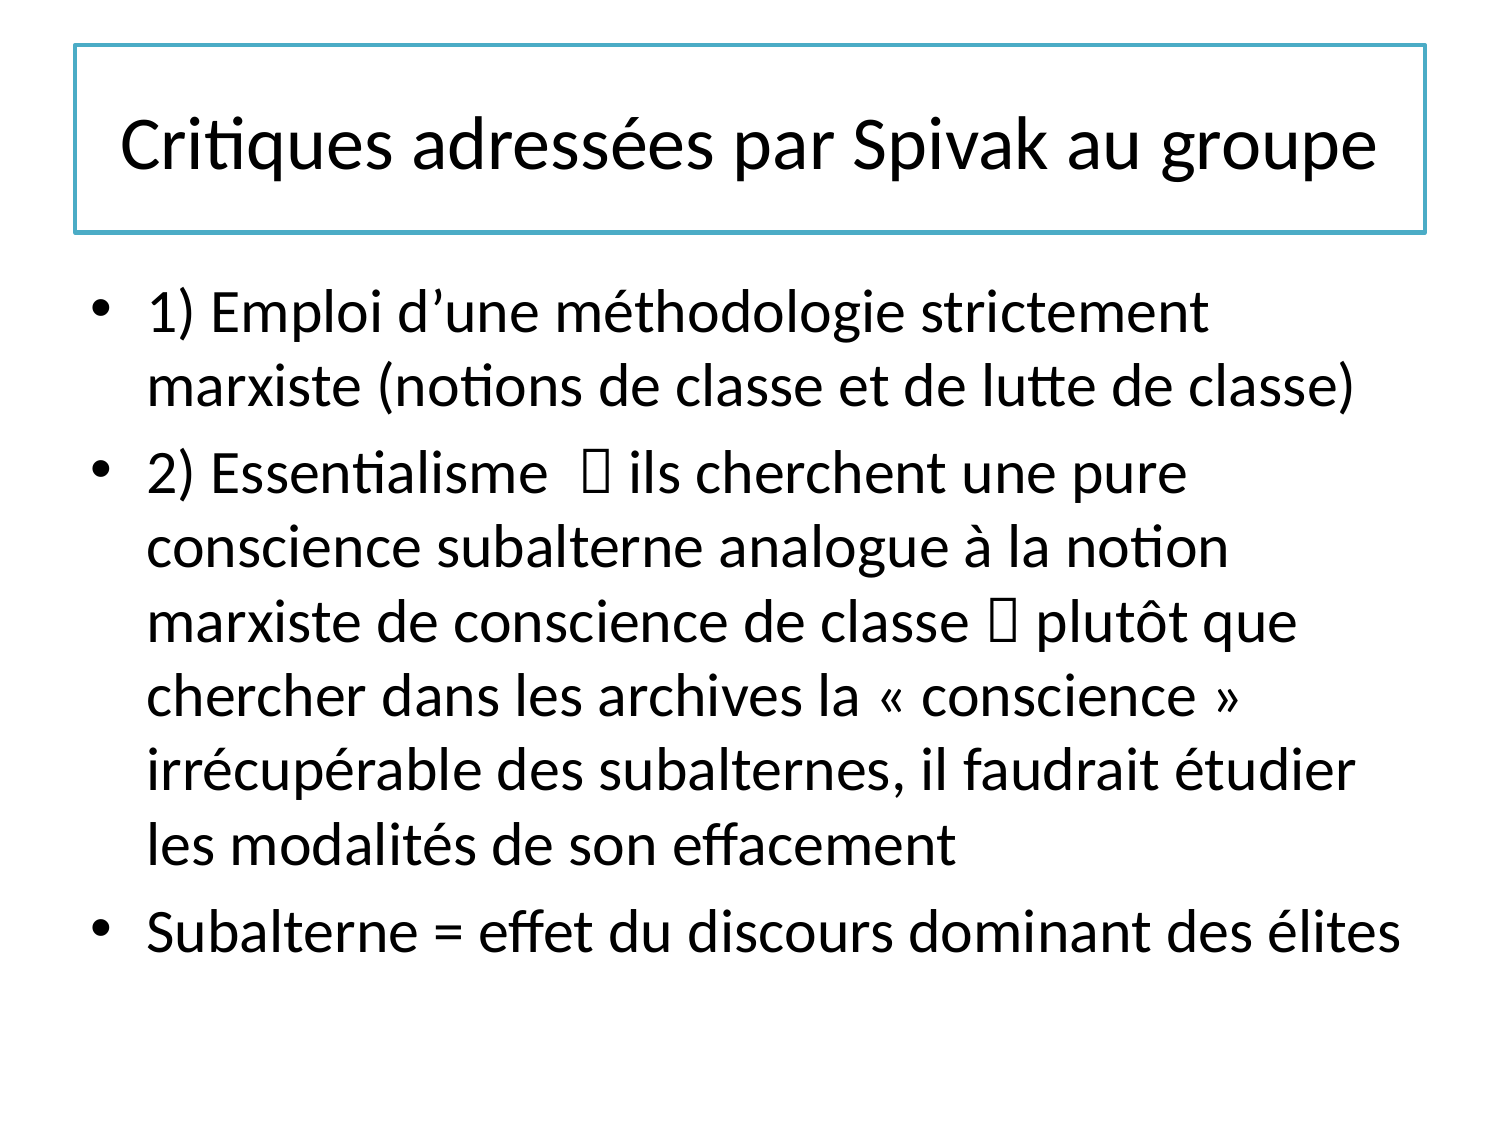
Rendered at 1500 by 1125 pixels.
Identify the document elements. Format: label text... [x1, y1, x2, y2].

title Critiques adressées par Spivak au groupe [73, 43, 1427, 235]
list 1) Emploi d’une méthodologie strictement marxiste (notions de classe et de lutte de classe) 2) Essentialisme  ils cherchent une pure conscience subalterne analogue à la notion marxiste de conscience de classe  plutôt que chercher dans les archives la « conscience » irrécupérable des subalternes, il faudrait étudier les modalités de son effacement Subalterne = effet du discours dominant des élites [75, 262, 1425, 1005]
